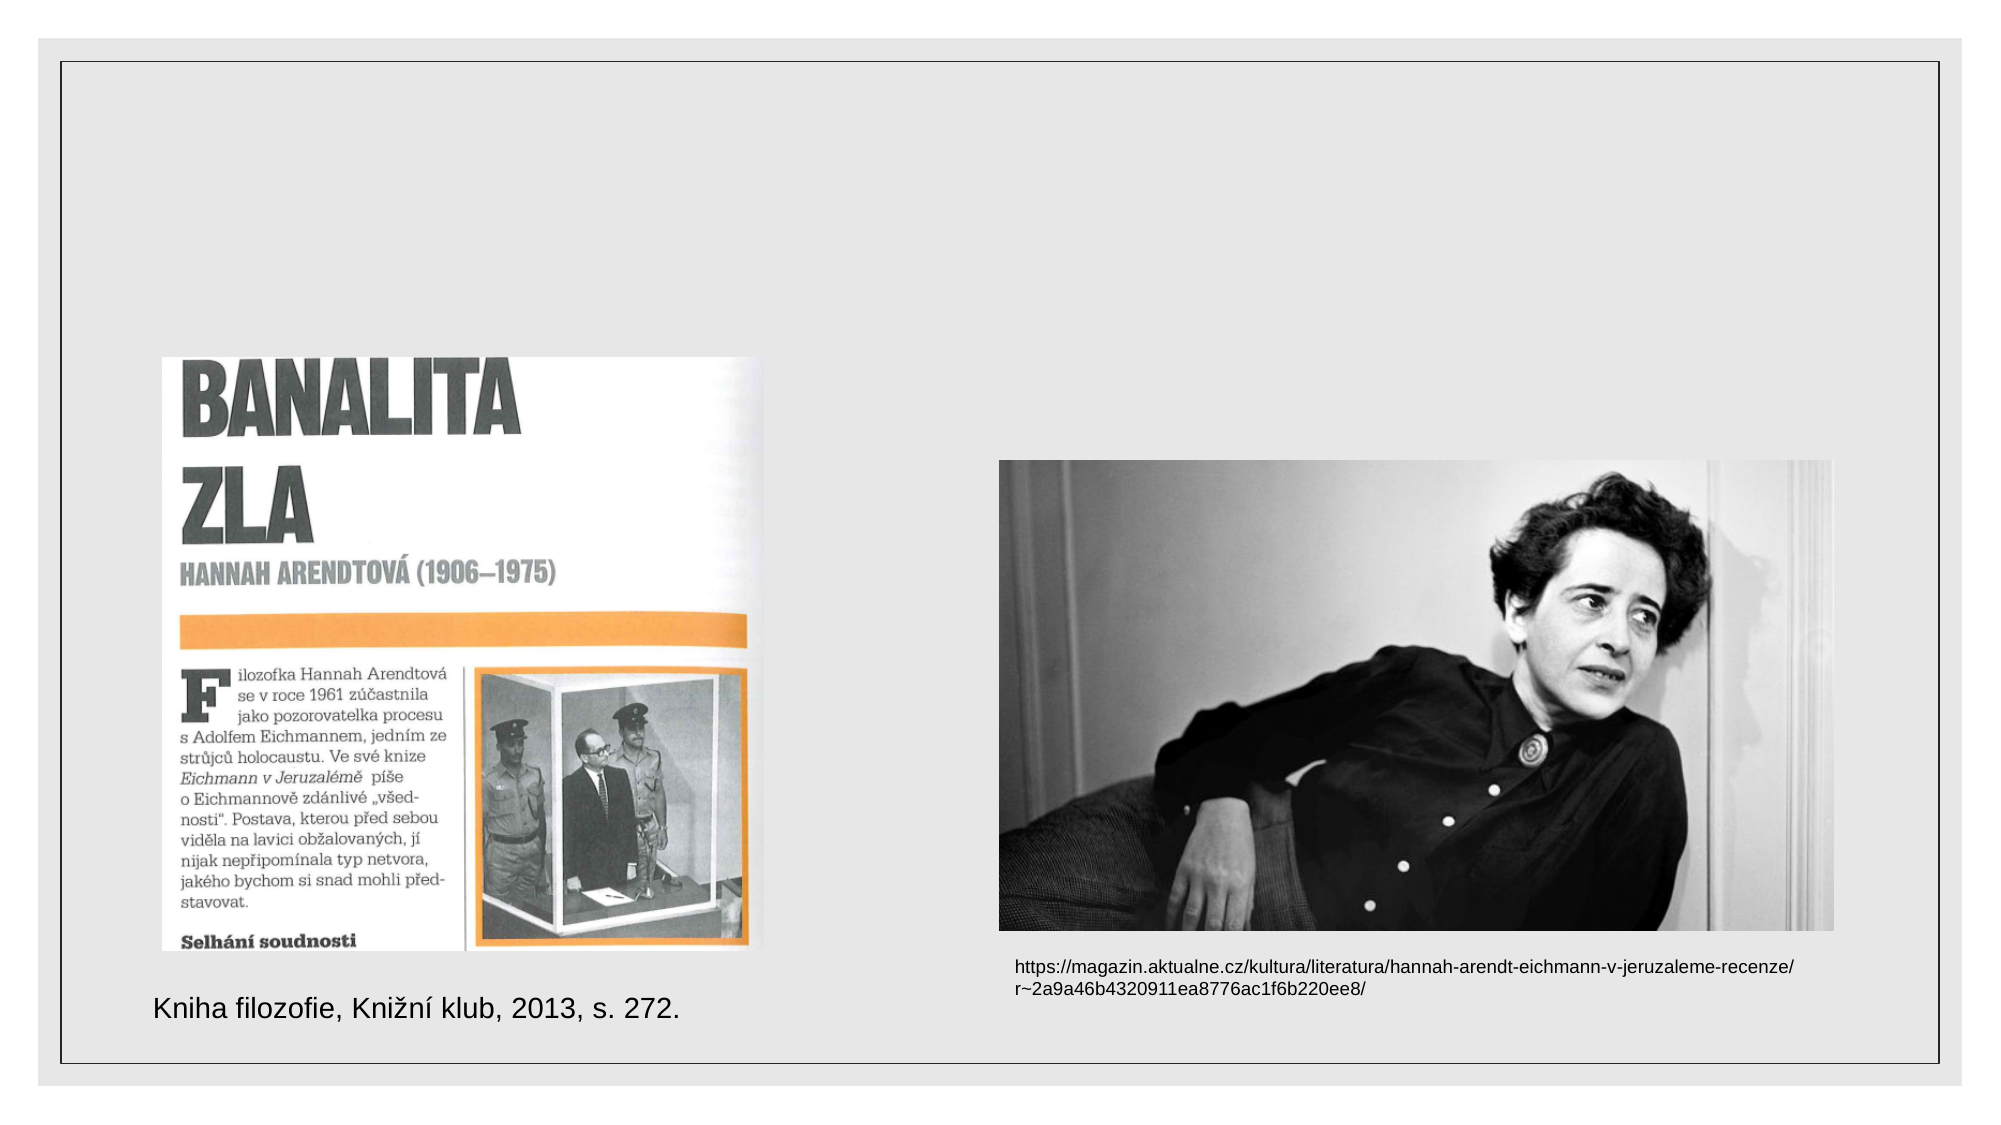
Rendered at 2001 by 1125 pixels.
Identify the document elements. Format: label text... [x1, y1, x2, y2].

picture [38, 38, 1962, 1086]
text_box https://magazin.aktualne.cz/kultura/literatura/hannah-arendt-eichmann-v-jeruzaleme-recenze/r~2a9a46b4320911ea8776ac1f6b220ee8/ [999, 947, 2000, 1007]
text_box Kniha filozofie, Knižní klub, 2013, s. 272. [138, 982, 697, 1032]
picture [62, 62, 1938, 1063]
